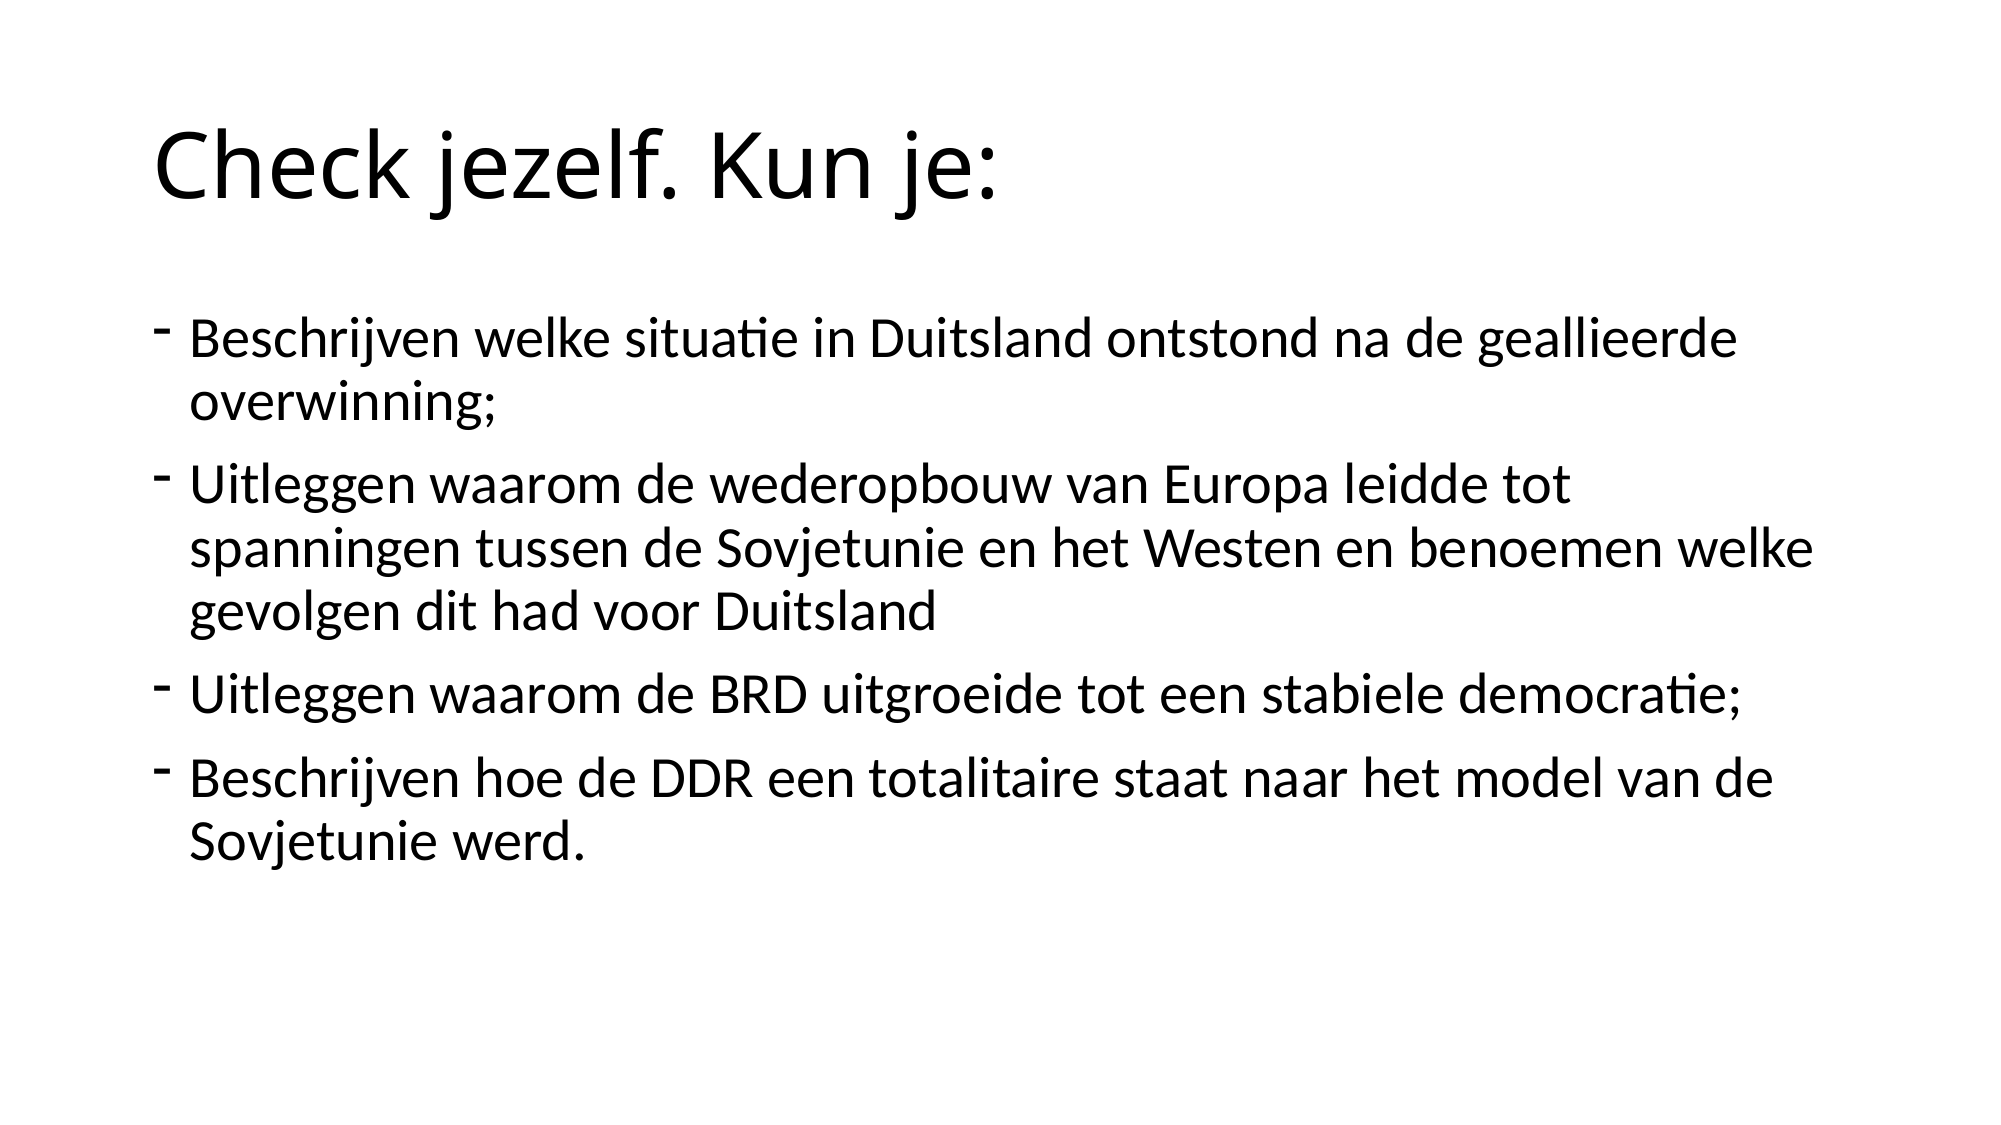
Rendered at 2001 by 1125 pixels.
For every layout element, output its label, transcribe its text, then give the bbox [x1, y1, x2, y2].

list Beschrijven welke situatie in Duitsland ontstond na de geallieerde overwinning; Uitleggen waarom de wederopbouw van Europa leidde tot spanningen tussen de Sovjetunie en het Westen en benoemen welke gevolgen dit had voor Duitsland Uitleggen waarom de BRD uitgroeide tot een stabiele democratie; Beschrijven hoe de DDR een totalitaire staat naar het model van de Sovjetunie werd. [137, 299, 1863, 1014]
title Check jezelf. Kun je: [137, 59, 1863, 278]
